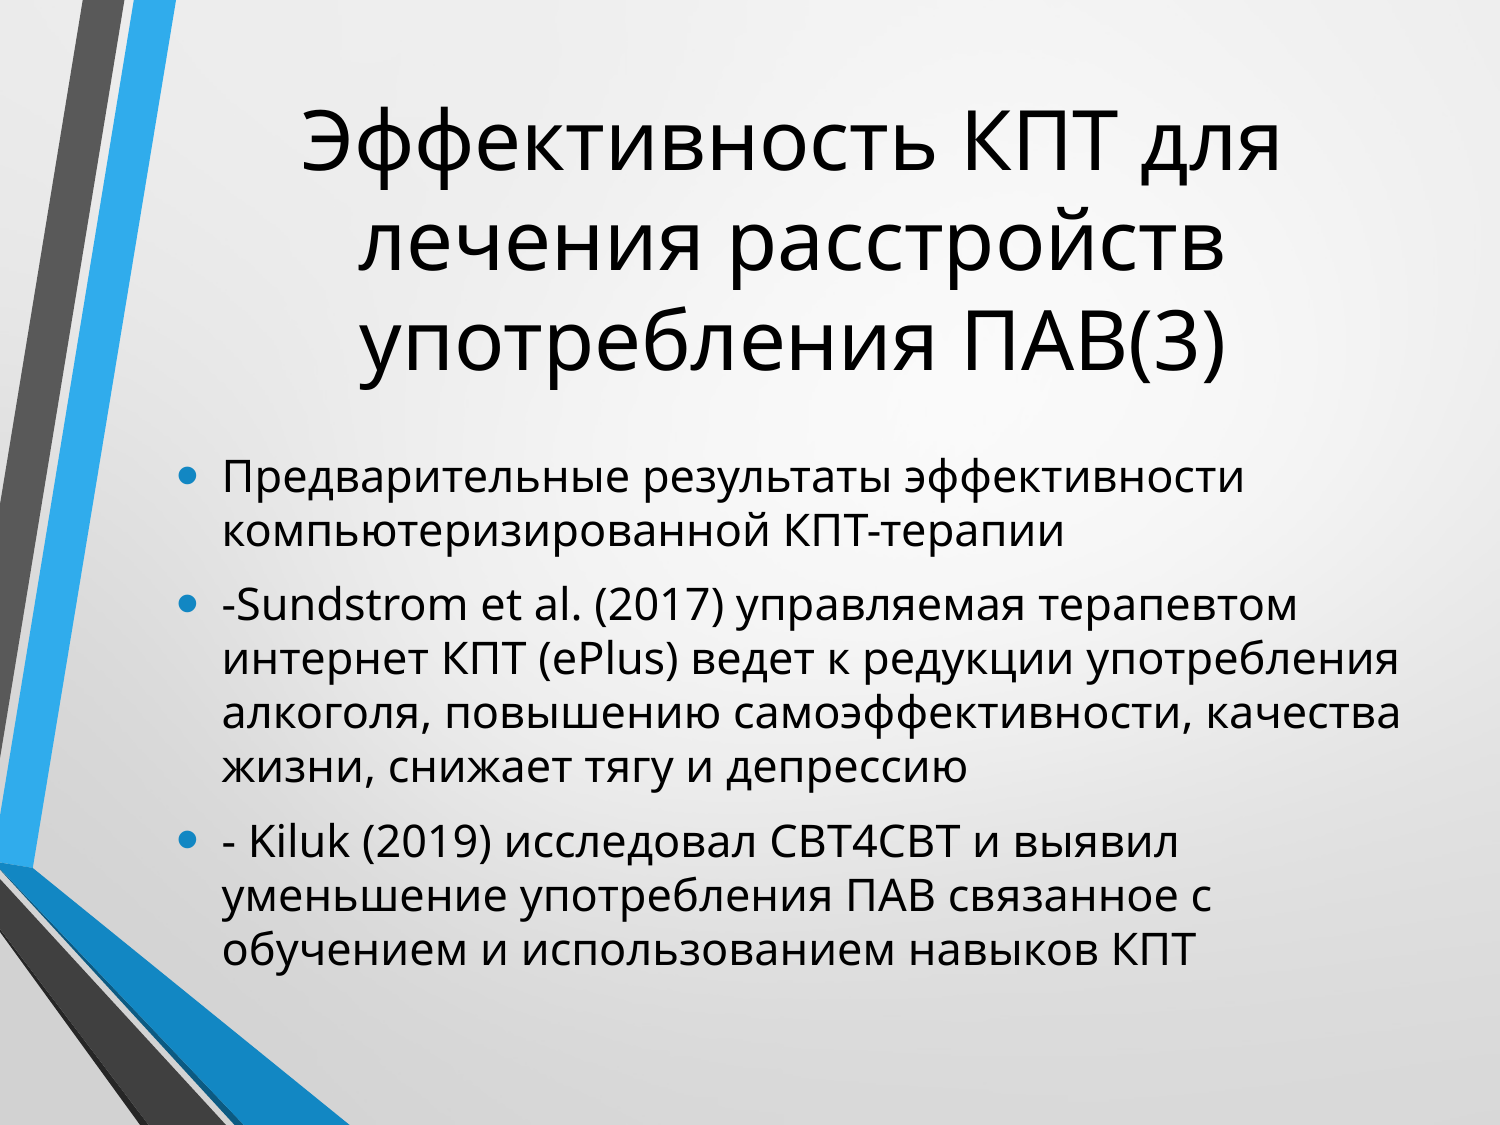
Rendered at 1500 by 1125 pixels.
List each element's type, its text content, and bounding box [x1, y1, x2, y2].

title Эффективность КПТ для лечения расстройств употребления ПАВ(3) [161, 75, 1425, 400]
list Предварительные результаты эффективности компьютеризированной КПТ-терапии -Sundstrom et al. (2017) управляемая терапевтом интернет КПТ (ePlus) ведет к редукции употребления алкоголя, повышению самоэффективности, качества жизни, снижает тягу и депрессию - Kiluk (2019) исследовал CBT4CBT и выявил уменьшение употребления ПАВ связанное с обучением и использованием навыков КПТ [161, 437, 1425, 985]
